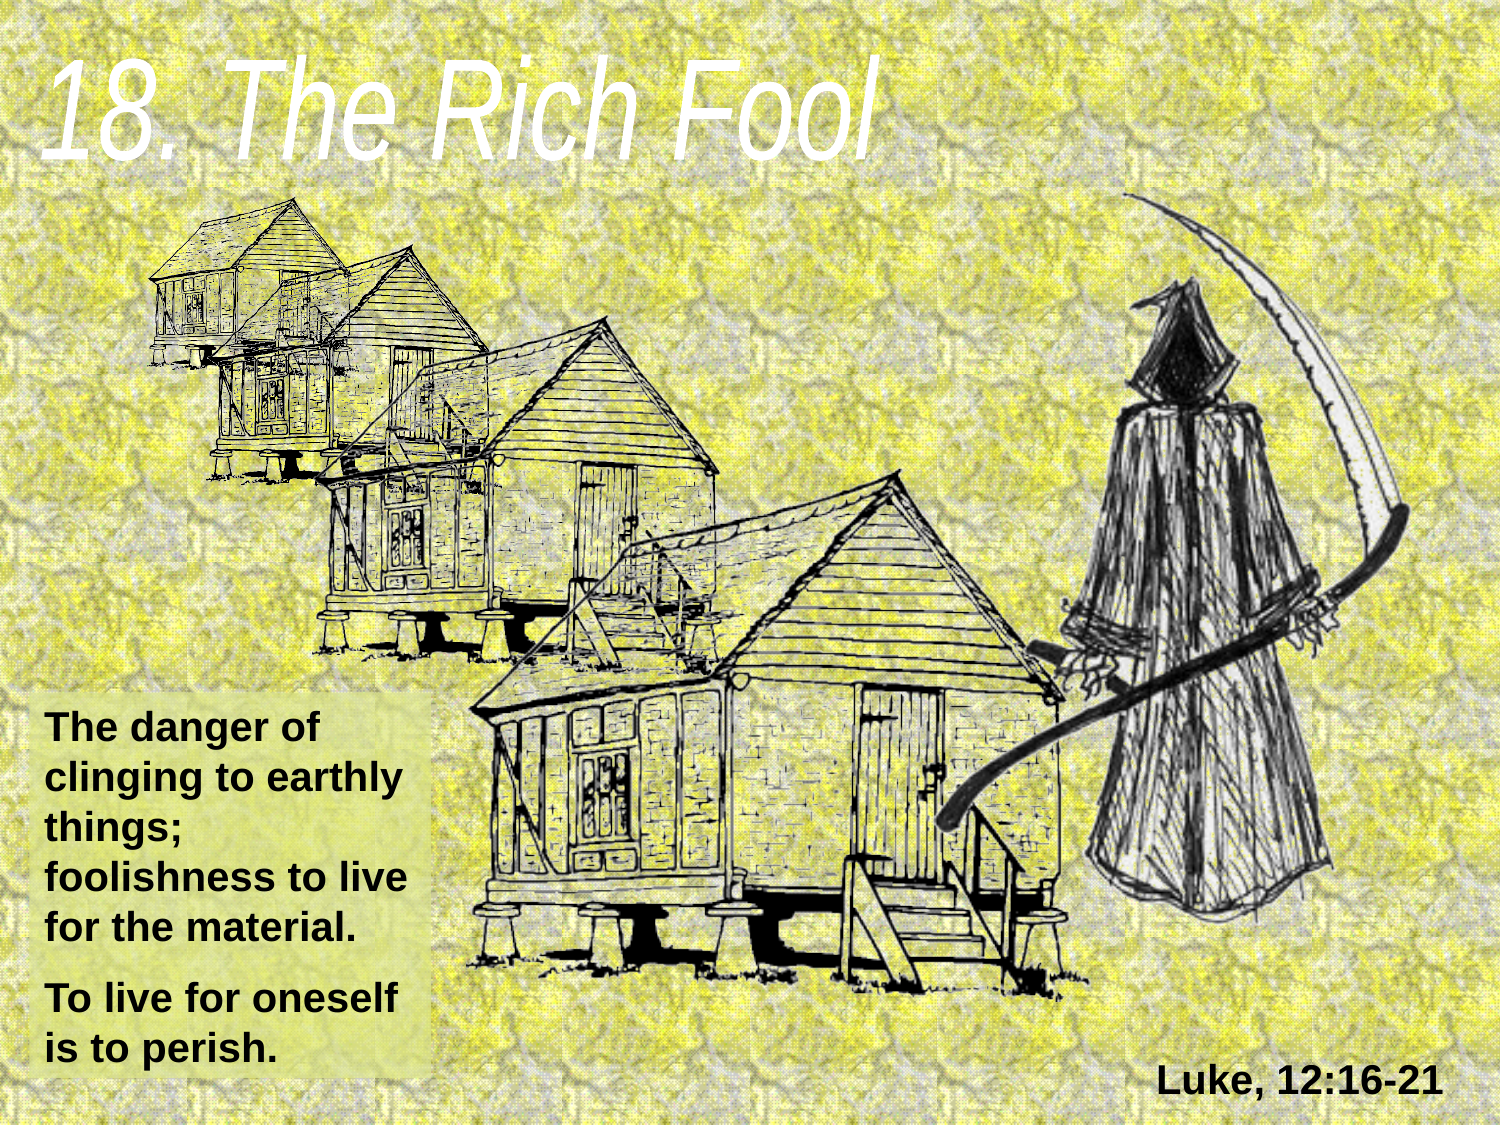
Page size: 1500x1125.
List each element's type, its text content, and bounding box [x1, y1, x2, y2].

picture [0, 0, 1500, 1125]
text_box Luke, 12:16-21 [998, 1045, 1459, 1110]
text_box The danger of clinging to earthly things; foolishness to live for the material. To live for oneself is to perish. [29, 692, 431, 1079]
